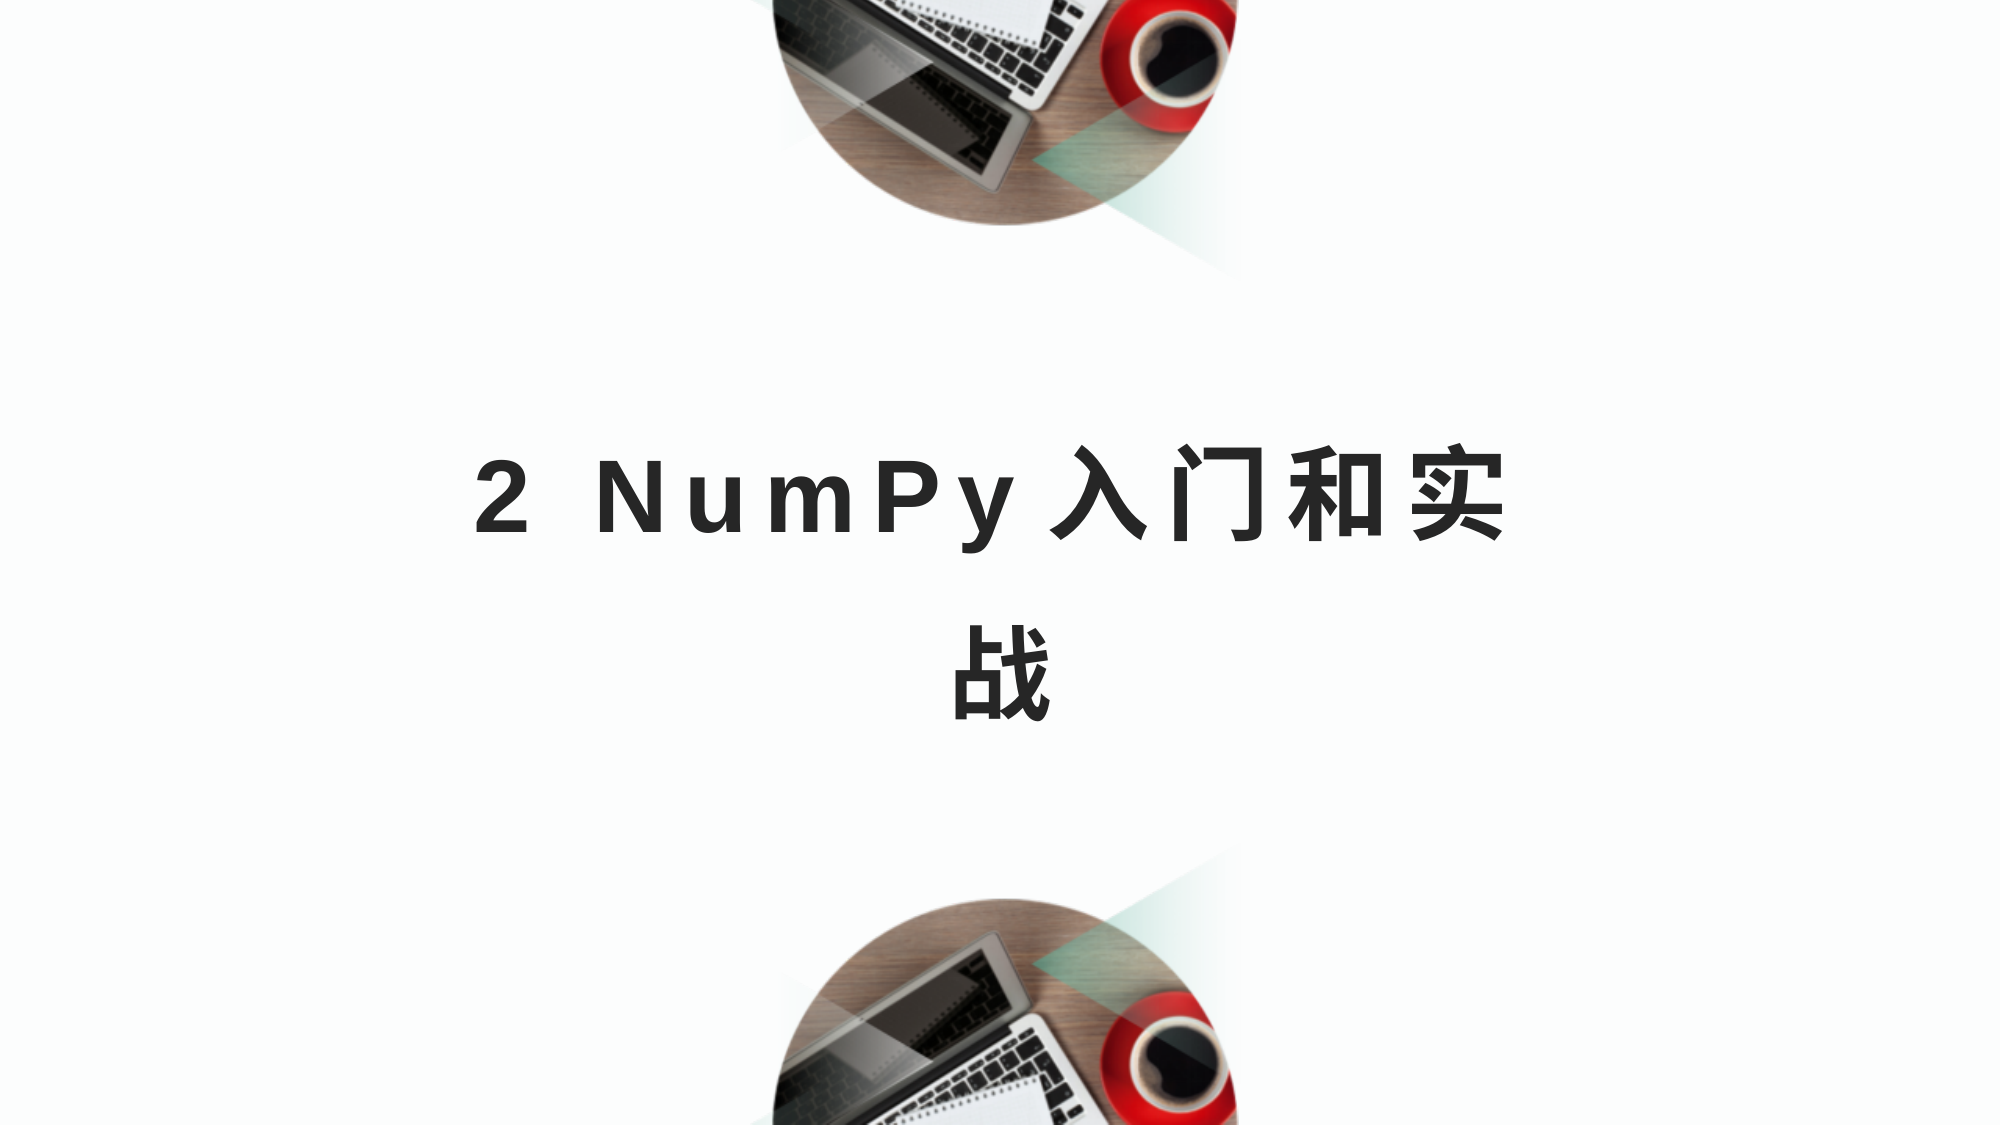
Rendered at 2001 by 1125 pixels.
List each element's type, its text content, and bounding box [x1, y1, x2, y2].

title 2 NumPy入门和实战 [423, 375, 1577, 750]
picture [666, 0, 1334, 337]
picture [666, 788, 1334, 1125]
